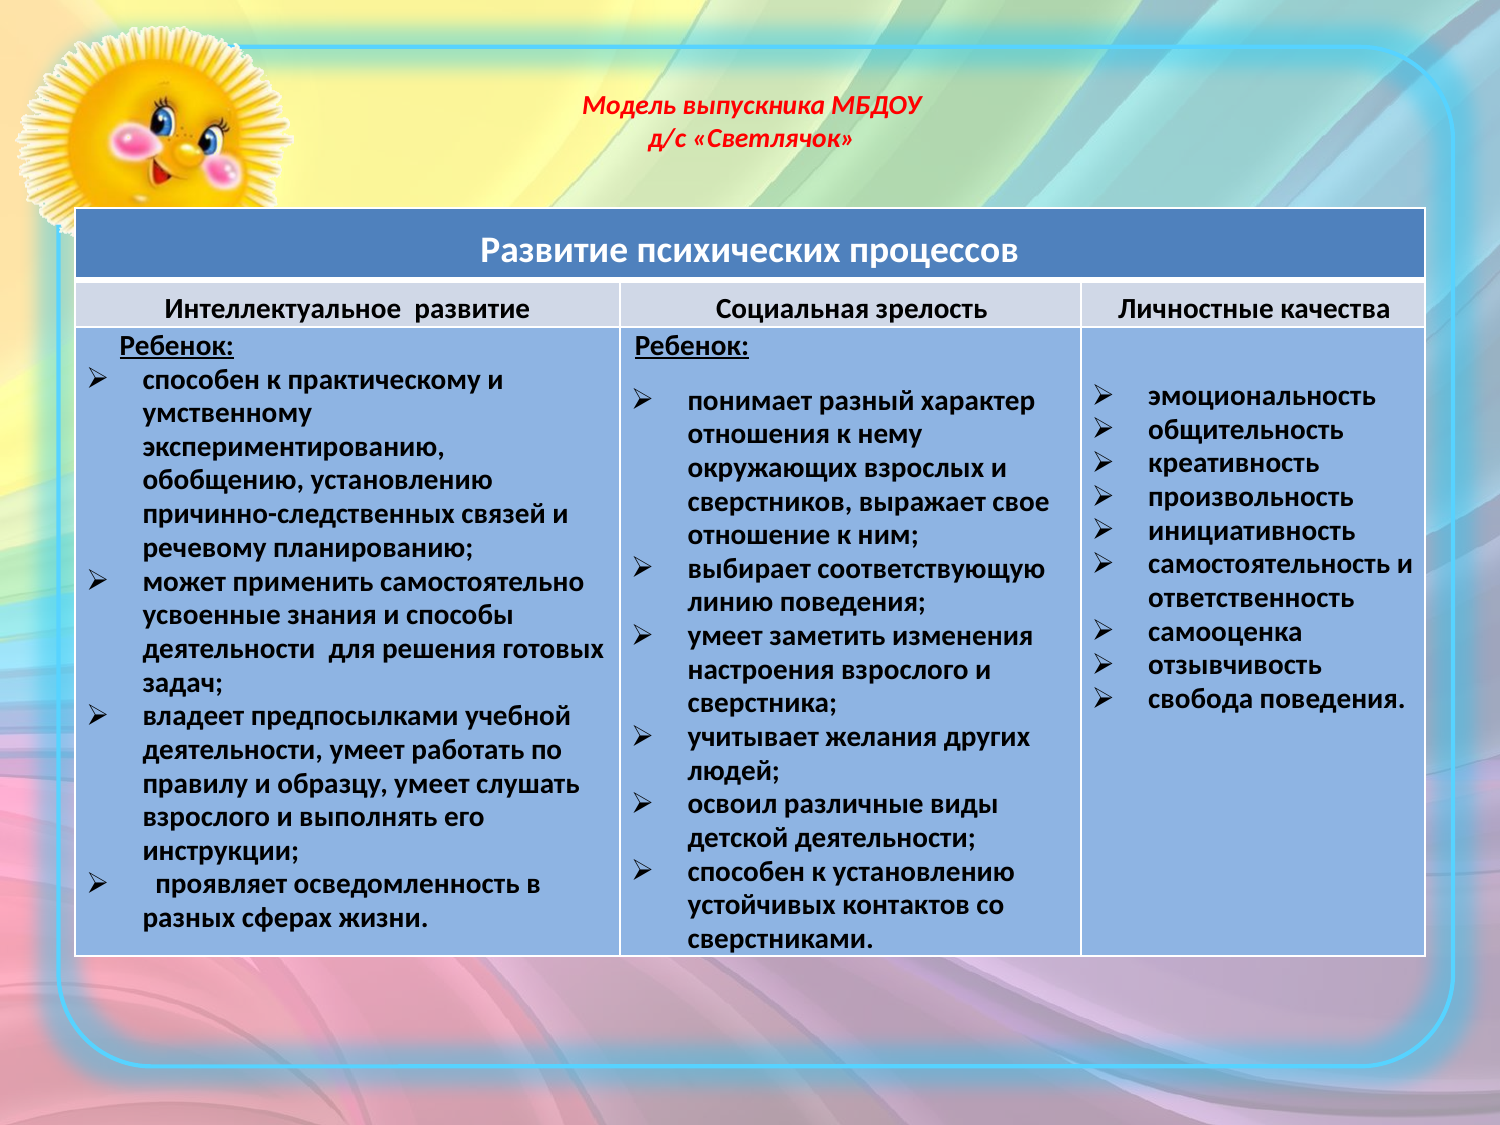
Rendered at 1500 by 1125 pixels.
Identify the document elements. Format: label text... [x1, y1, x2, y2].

table_cell Интеллектуальное развитие [76, 283, 619, 326]
title Модель выпускника МБДОУ д/с «Светлячок» [76, 54, 1427, 194]
table_cell Личностные качества [1082, 283, 1424, 326]
table_cell Ребенок: понимает разный характер отношения к нему окружающих взрослых и сверстников, выражает свое отношение к ним; выбирает соответствующую линию поведения; умеет заметить изменения настроения взрослого и сверстника; учитывает желания других людей; освоил различные виды детской деятельности; способен к установлению устойчивых контактов со сверстниками. [621, 328, 1080, 955]
table_cell эмоциональность общительность креативность произвольность инициативность самостоятельность и ответственность самооценка отзывчивость свобода поведения. [1082, 328, 1424, 955]
table_cell Социальная зрелость [621, 283, 1080, 326]
picture [11, 11, 340, 340]
table_header Развитие психических процессов [76, 209, 1424, 277]
table_cell Ребенок: способен к практическому и умственному экспериментированию, обобщению, установлению причинно-следственных связей и речевому планированию; может применить самостоятельно усвоенные знания и способы деятельности для решения готовых задач; владеет предпосылками учебной деятельности, умеет работать по правилу и образцу, умеет слушать взрослого и выполнять его инструкции; проявляет осведомленность в разных сферах жизни. [76, 328, 619, 955]
